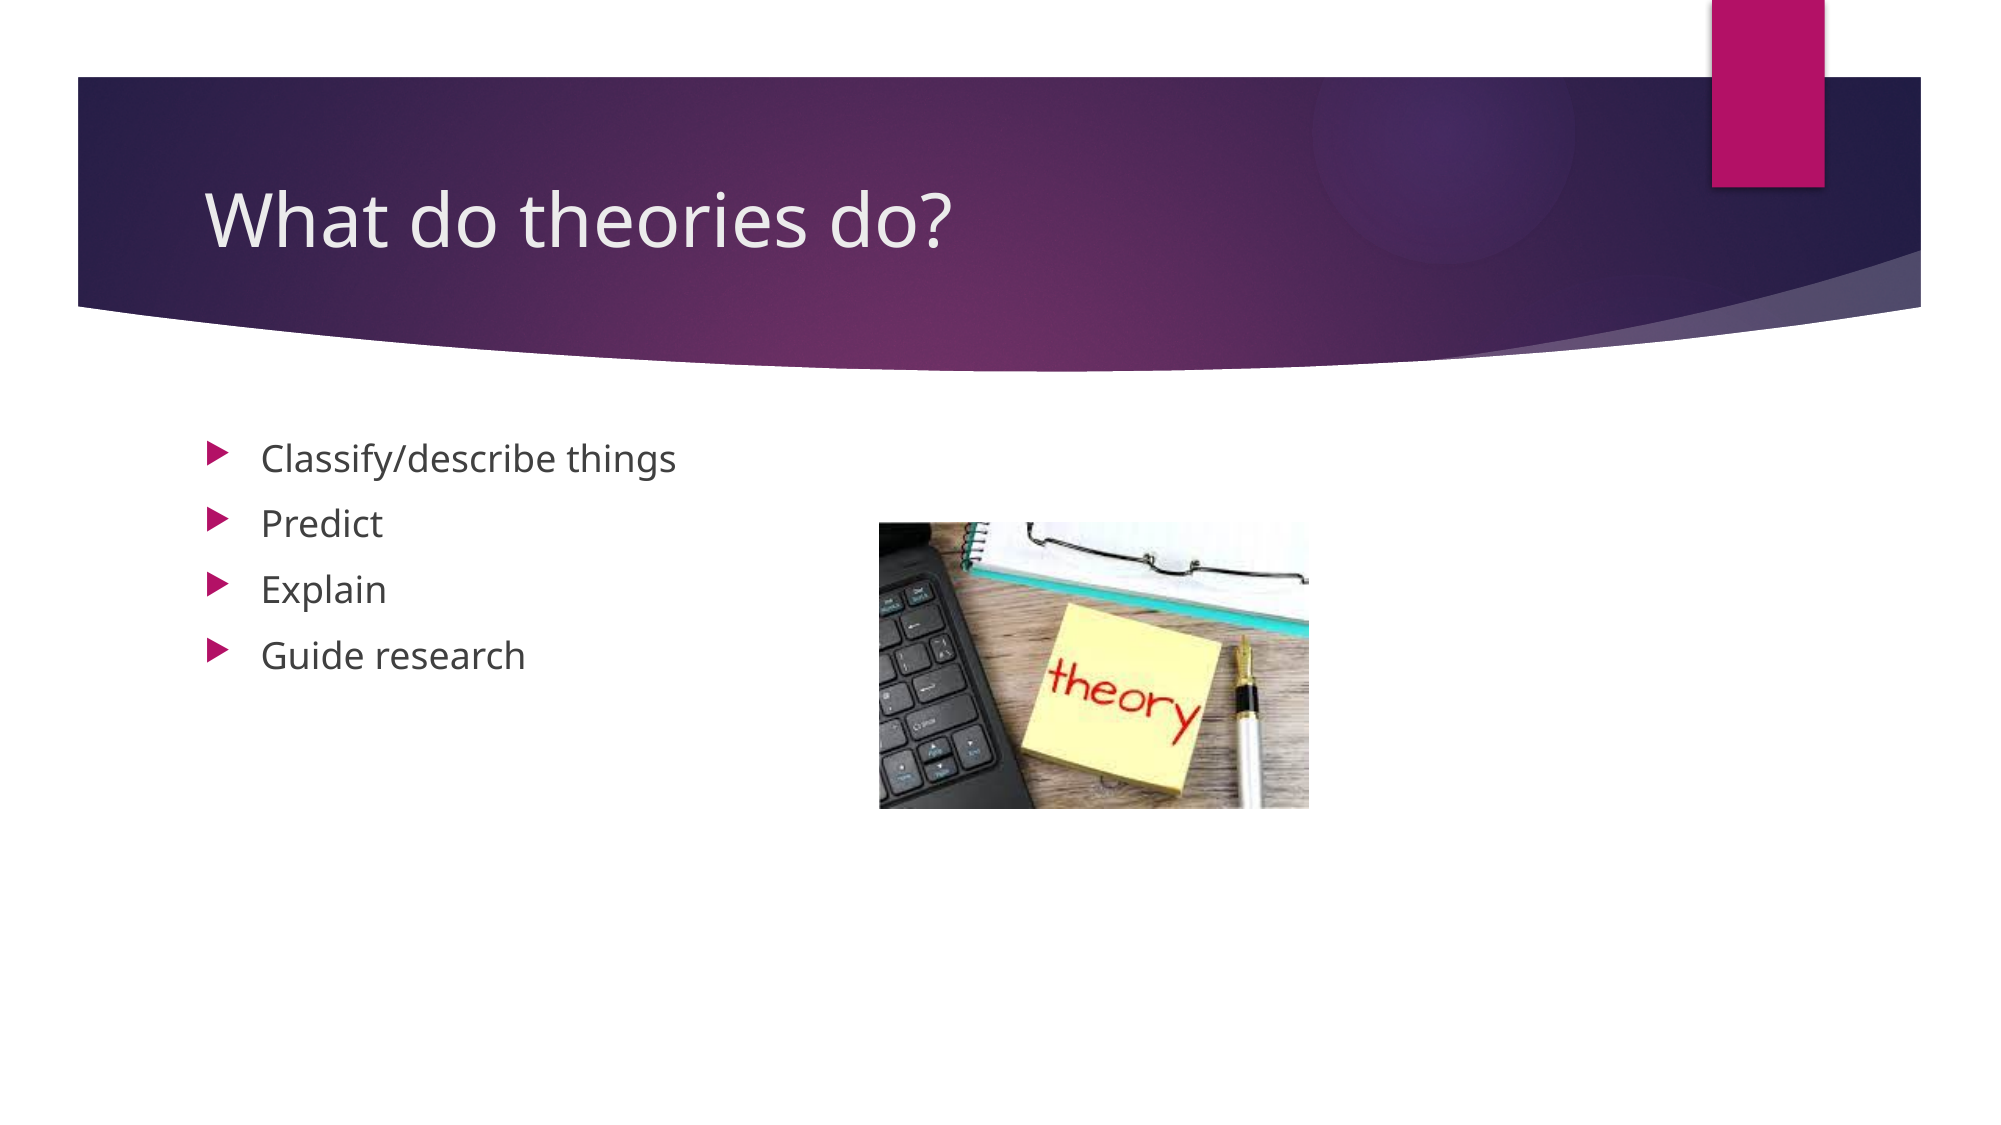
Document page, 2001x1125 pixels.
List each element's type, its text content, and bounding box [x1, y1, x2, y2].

title What do theories do? [189, 159, 1627, 276]
list Classify/describe things Predict Explain Guide research [189, 427, 1638, 988]
picture [878, 522, 1309, 809]
